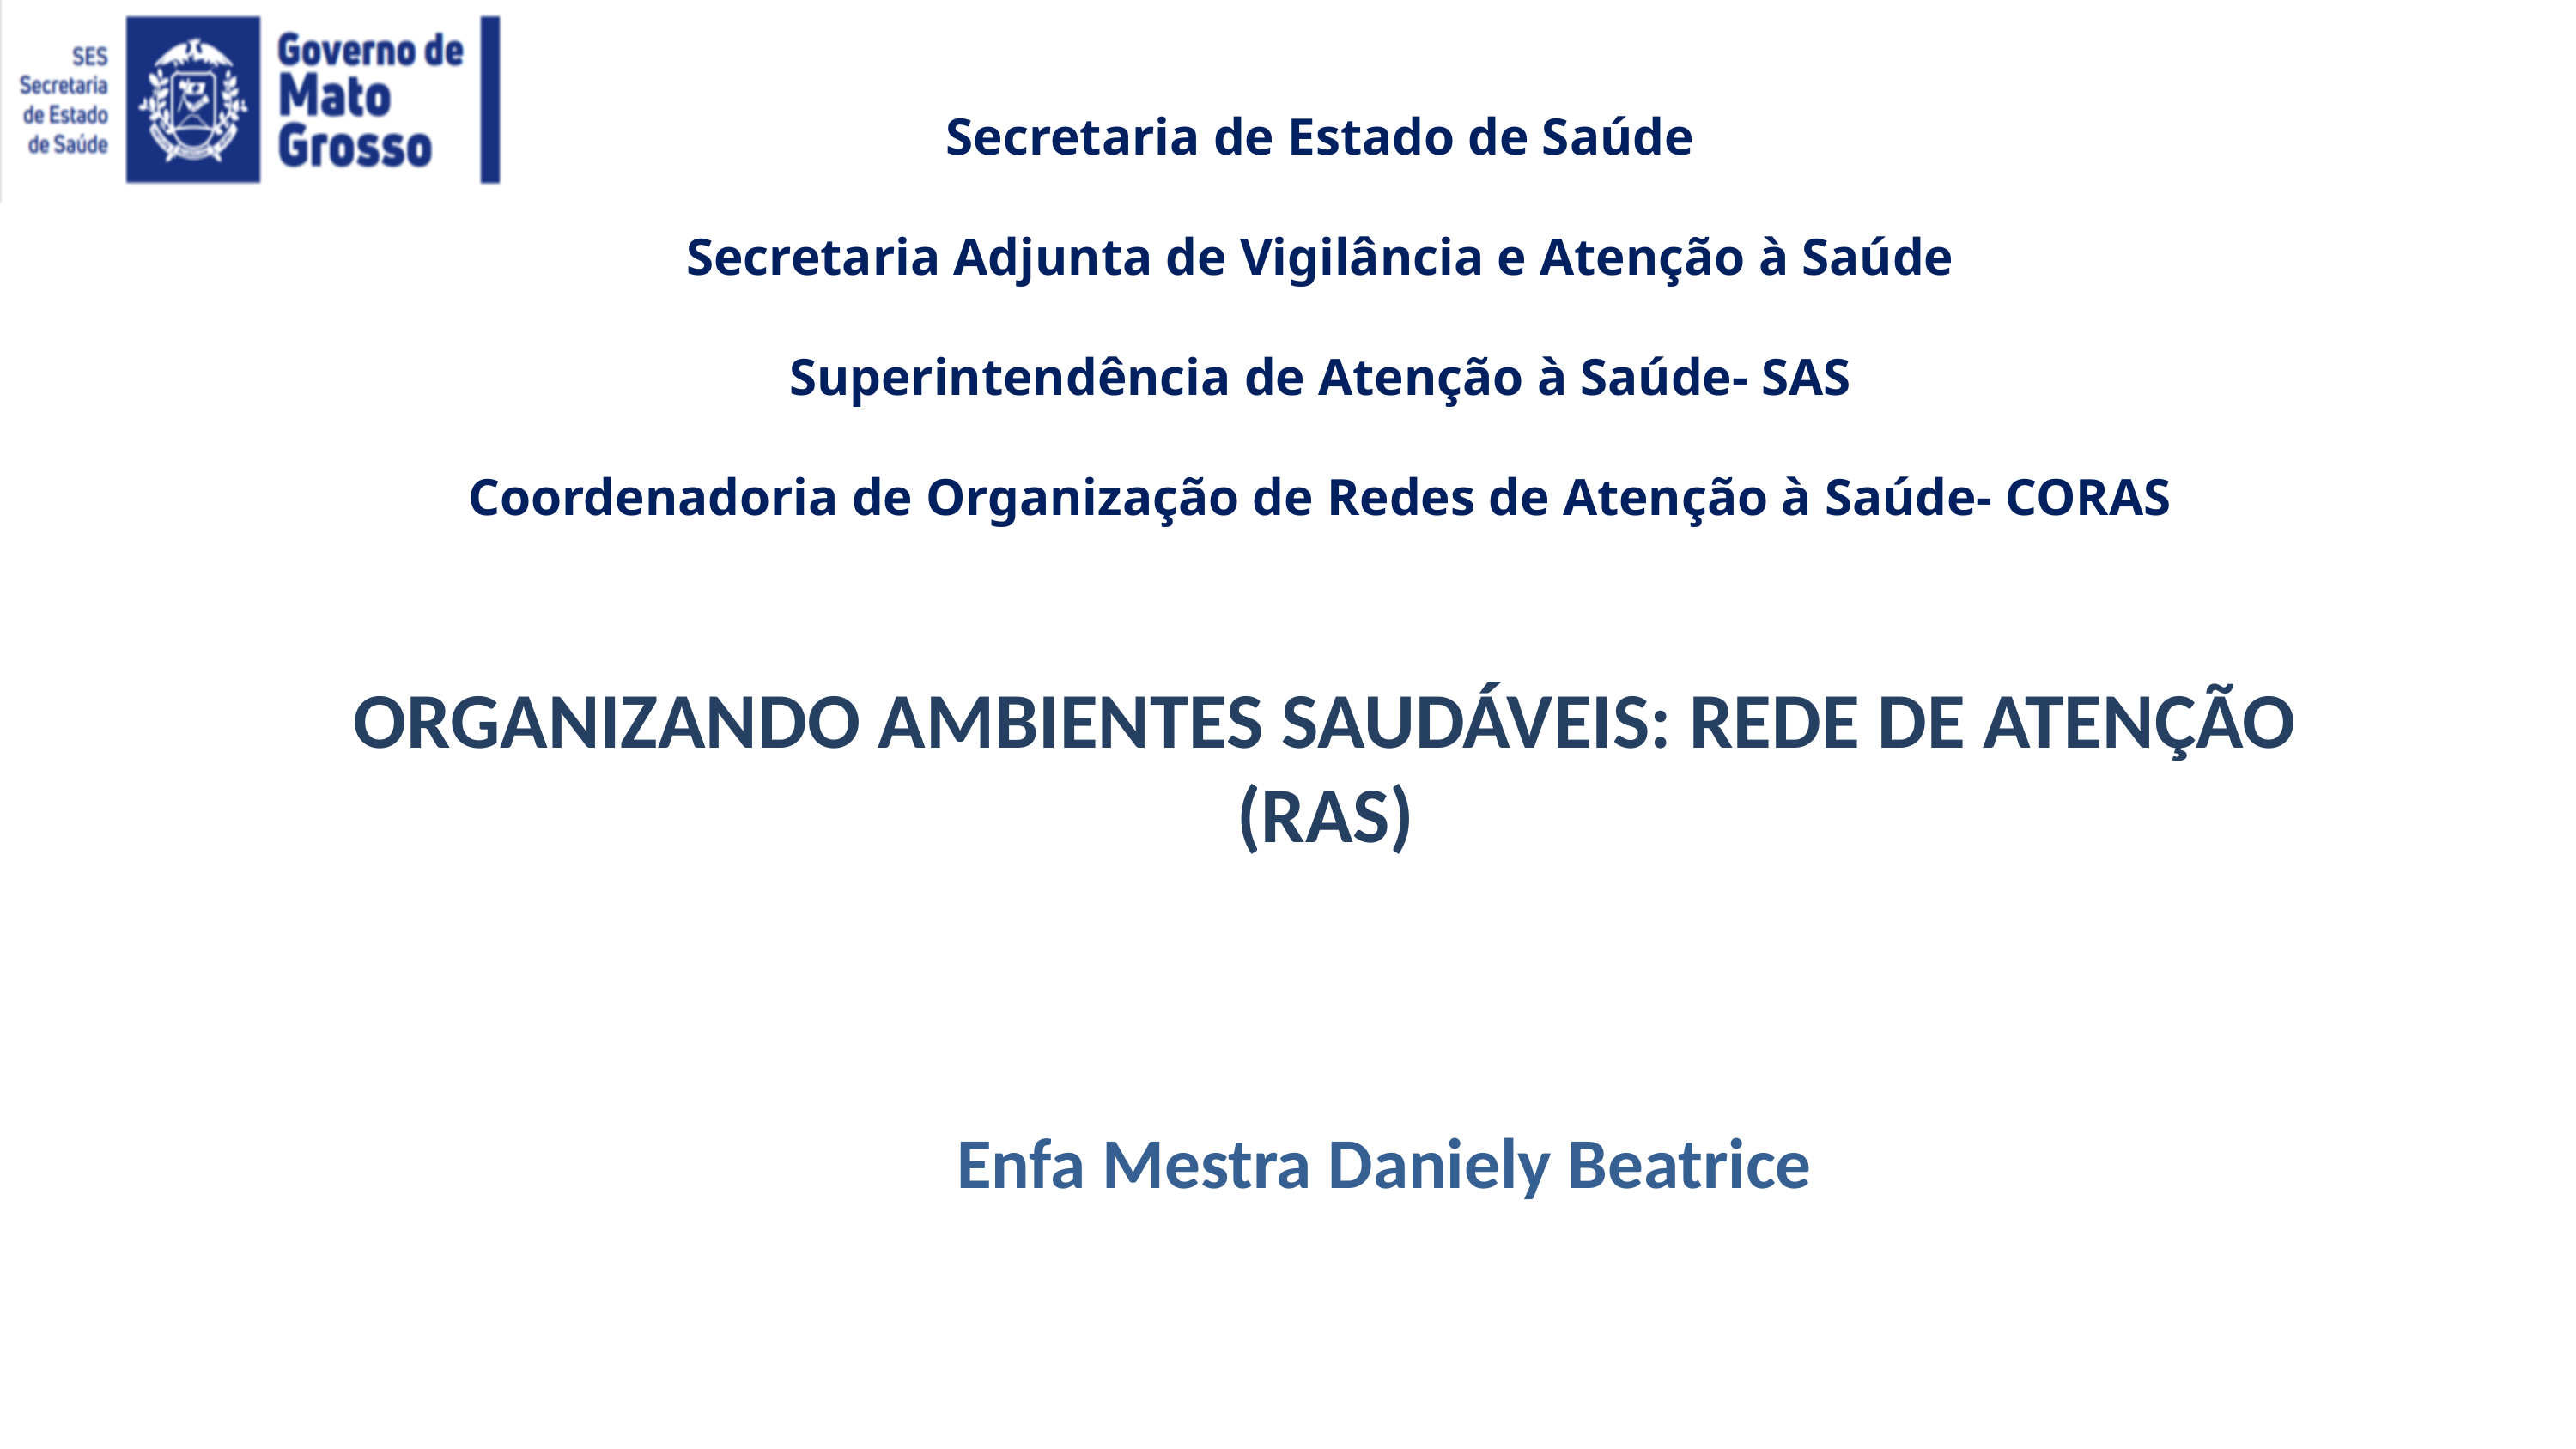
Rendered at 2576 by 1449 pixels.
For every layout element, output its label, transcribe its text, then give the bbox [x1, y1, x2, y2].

text_box [0, 0, 505, 204]
text_box Enfa Mestra Daniely Beatrice [729, 1110, 2039, 1210]
text_box Secretaria de Estado de Saúde Secretaria Adjunta de Vigilância e Atenção à Saúde Superintendência de Atenção à Saúde- SAS Coordenadoria de Organização de Redes de Atenção à Saúde- CORAS [413, 45, 2227, 526]
text_box ORGANIZANDO AMBIENTES SAUDÁVEIS: REDE DE ATENÇÃO (RAS) [252, 663, 2399, 864]
